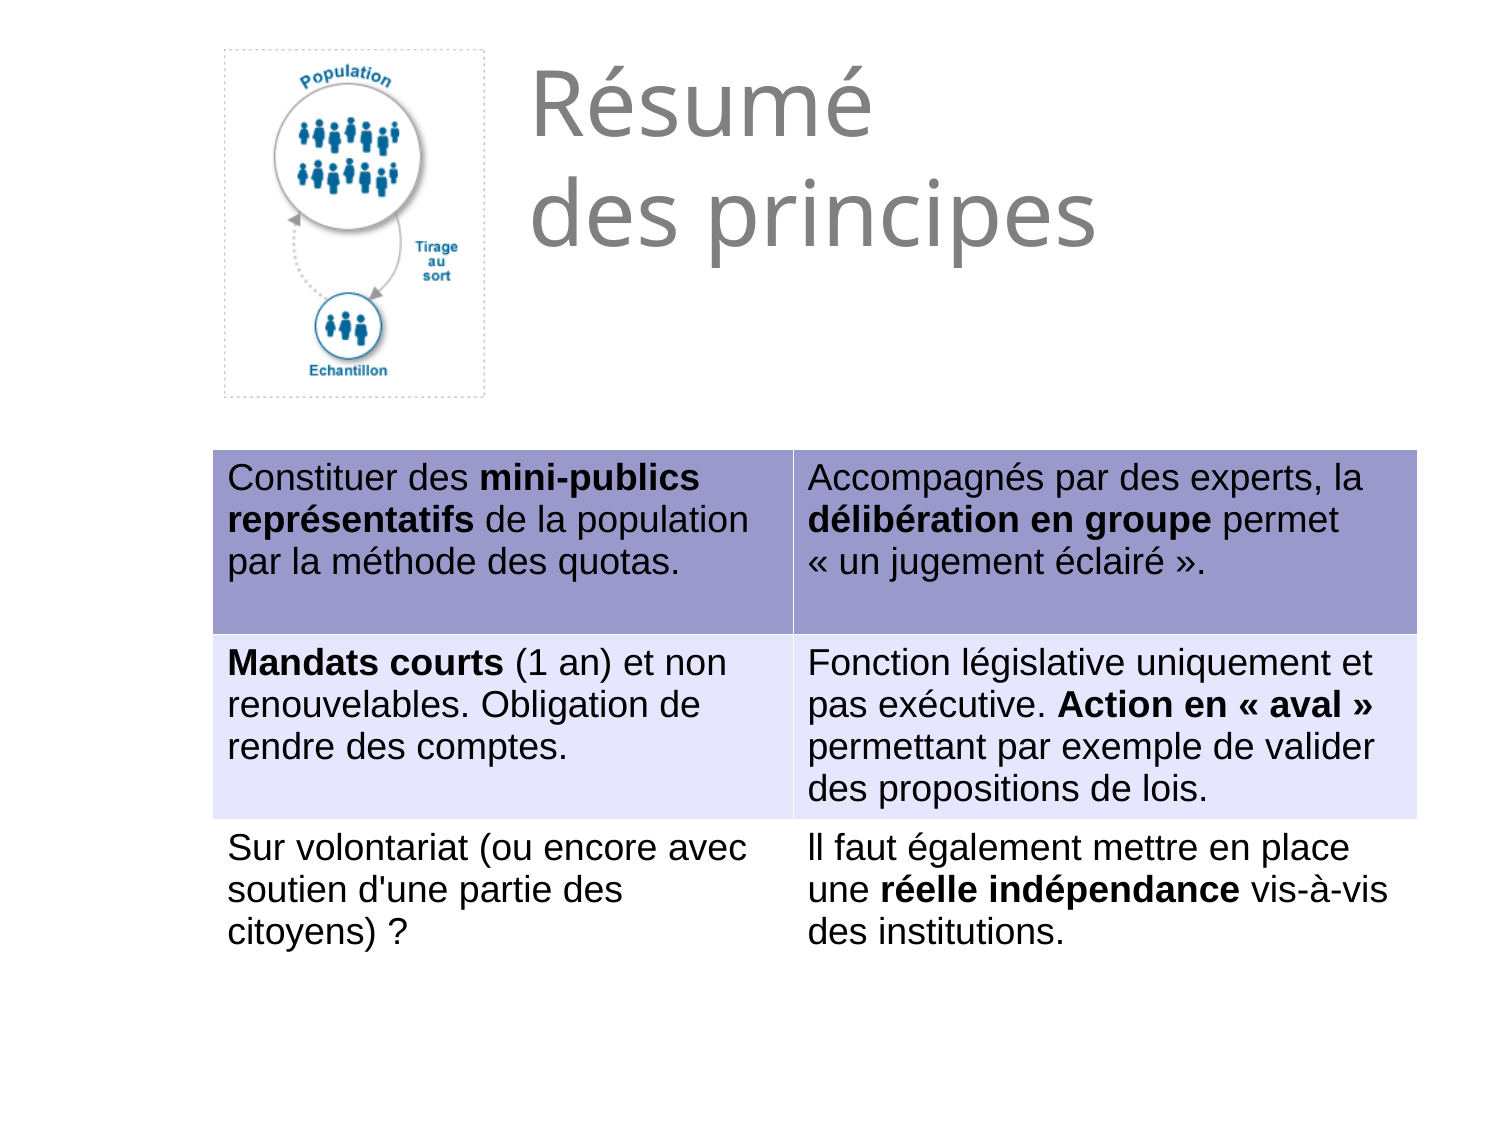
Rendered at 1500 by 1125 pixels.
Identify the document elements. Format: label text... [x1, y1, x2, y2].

table_cell Sur volontariat (ou encore avec soutien d'une partie des citoyens) ? [213, 820, 793, 1004]
table_header Accompagnés par des experts, la délibération en groupe permet « un jugement éclairé ». [794, 450, 1417, 634]
table_cell Mandats courts (1 an) et non renouvelables. Obligation de rendre des comptes. [213, 635, 793, 819]
table_cell Fonction législative uniquement et pas exécutive. Action en « aval » permettant par exemple de valider des propositions de lois. [794, 635, 1417, 819]
picture [224, 49, 485, 398]
text_box Résumé des principes [513, 60, 1276, 248]
table_header Constituer des mini-publics représentatifs de la population par la méthode des quotas. [213, 450, 793, 634]
table_cell ll faut également mettre en place une réelle indépendance vis-à-vis des institutions. [794, 820, 1417, 1004]
